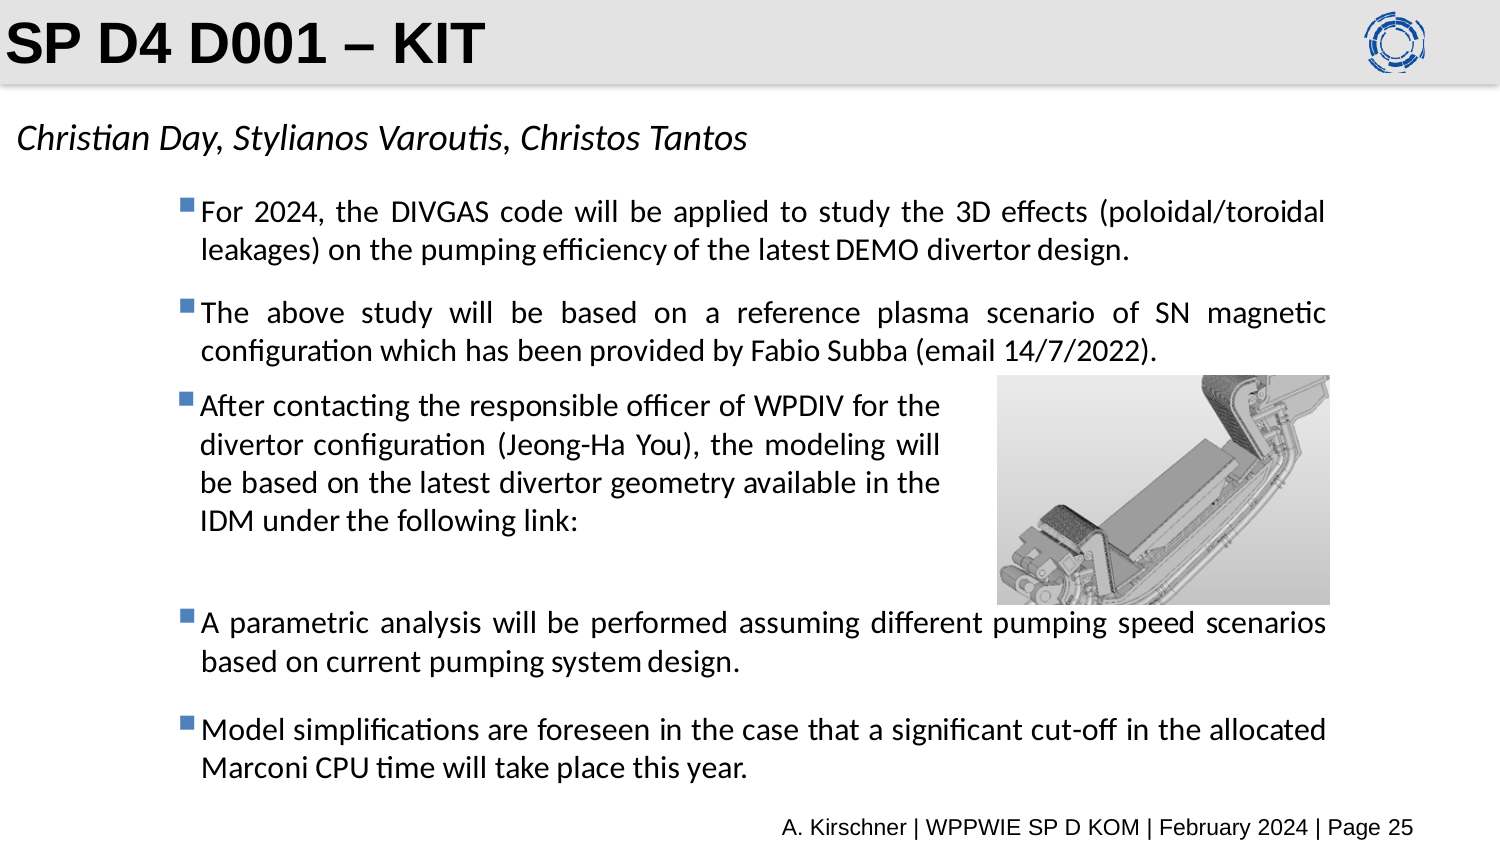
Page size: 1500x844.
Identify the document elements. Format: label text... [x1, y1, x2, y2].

footer A. Kirschner | WPPWIE SP D KOM | February 2024 | Page 25 [76, 805, 1429, 839]
text_box Christian Day, Stylianos Varoutis, Christos Tantos [1, 105, 764, 166]
title SP D4 D001 – KIT [0, 13, 1228, 70]
picture [154, 166, 1346, 806]
